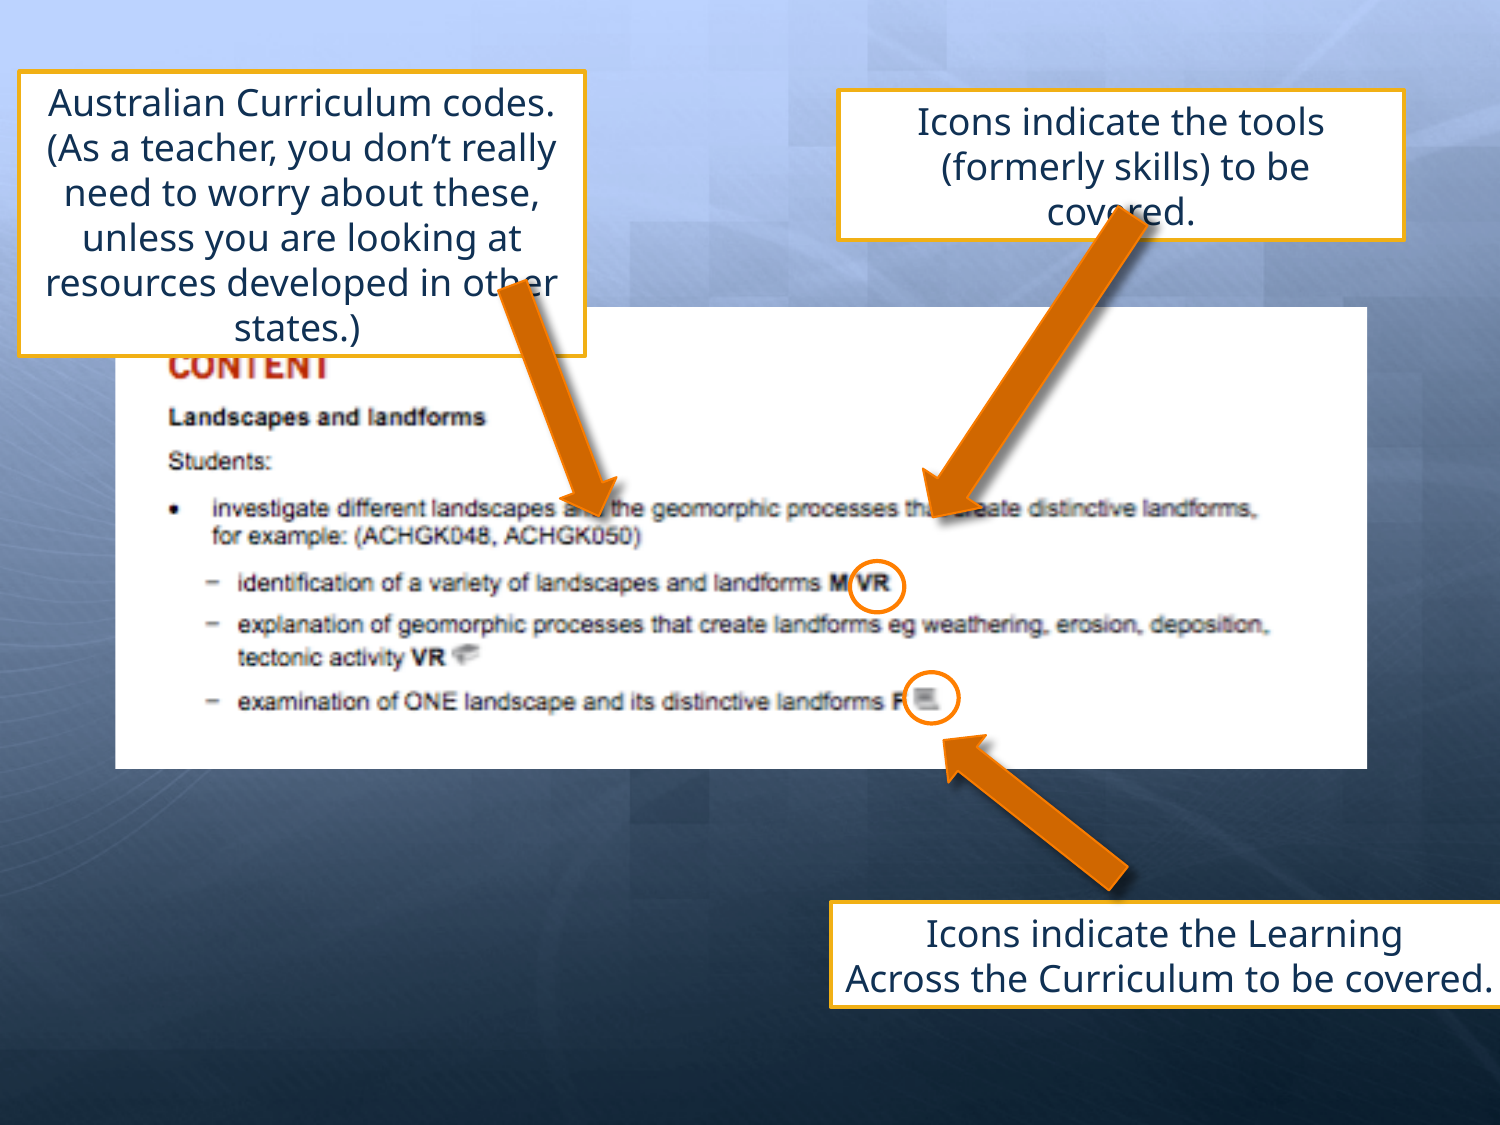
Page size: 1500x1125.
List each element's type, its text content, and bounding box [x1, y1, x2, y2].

text_box [984, 793, 1129, 892]
text_box Icons indicate the tools (formerly skills) to be covered. [836, 88, 1406, 242]
picture [114, 307, 1368, 769]
text_box [1050, 205, 1149, 307]
text_box Icons indicate the Learning Across the Curriculum to be covered. [829, 900, 1500, 1009]
text_box [497, 278, 538, 307]
text_box Australian Curriculum codes. (As a teacher, you don’t really need to worry about these, unless you are looking at resources developed in other states.) [17, 69, 587, 358]
